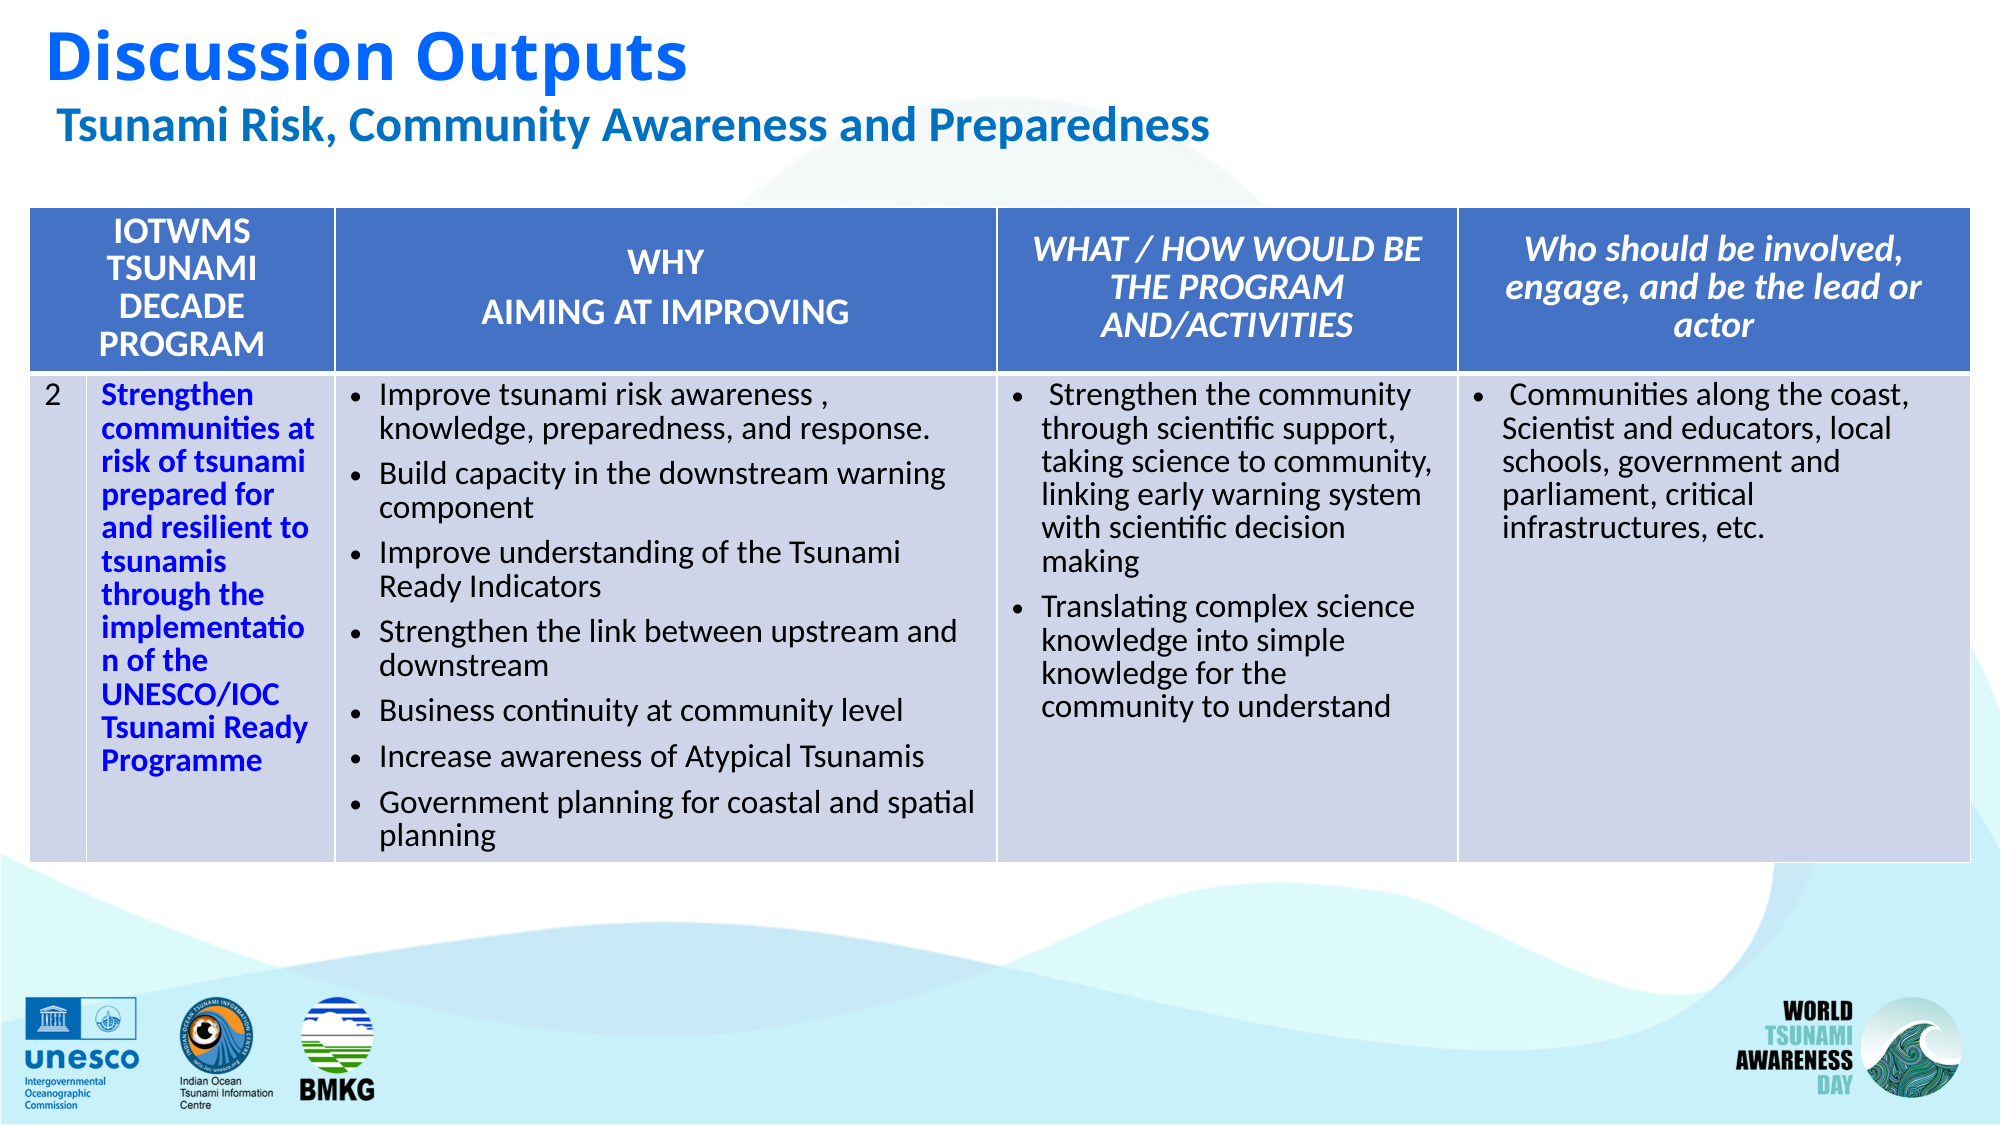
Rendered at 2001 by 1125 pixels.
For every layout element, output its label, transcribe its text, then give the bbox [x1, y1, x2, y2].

table_header Why Aiming At Improving [336, 208, 996, 371]
table_cell Strengthen the community through scientific support, taking science to community, linking early warning system with scientific decision making Translating complex science knowledge into simple knowledge for the community to understand [998, 376, 1457, 862]
table_cell Communities along the coast, Scientist and educators, local schools, government and parliament, critical infrastructures, etc. [1459, 376, 1970, 862]
table_cell 2 [30, 376, 86, 862]
table_cell Strengthen communities at risk of tsunami prepared for and resilient to tsunamis through the implementation of the UNESCO/IOC Tsunami Ready Programme [87, 376, 334, 862]
table_header Who should be involved, engage, and be the lead or actor [1459, 208, 1970, 371]
table_cell Improve tsunami risk awareness , knowledge, preparedness, and response. Build capacity in the downstream warning component Improve understanding of the Tsunami Ready Indicators Strengthen the link between upstream and downstream Business continuity at community level Increase awareness of Atypical Tsunamis Government planning for coastal and spatial planning [336, 376, 996, 862]
table_header What / How would be the program and/activities [998, 208, 1457, 371]
text_box Tsunami Risk, Community Awareness and Preparedness [29, 84, 1239, 160]
picture [0, 0, 2001, 1125]
text_box Discussion Outputs [29, 0, 1881, 113]
table_header IOTWMS Tsunami Decade Program [30, 208, 334, 371]
